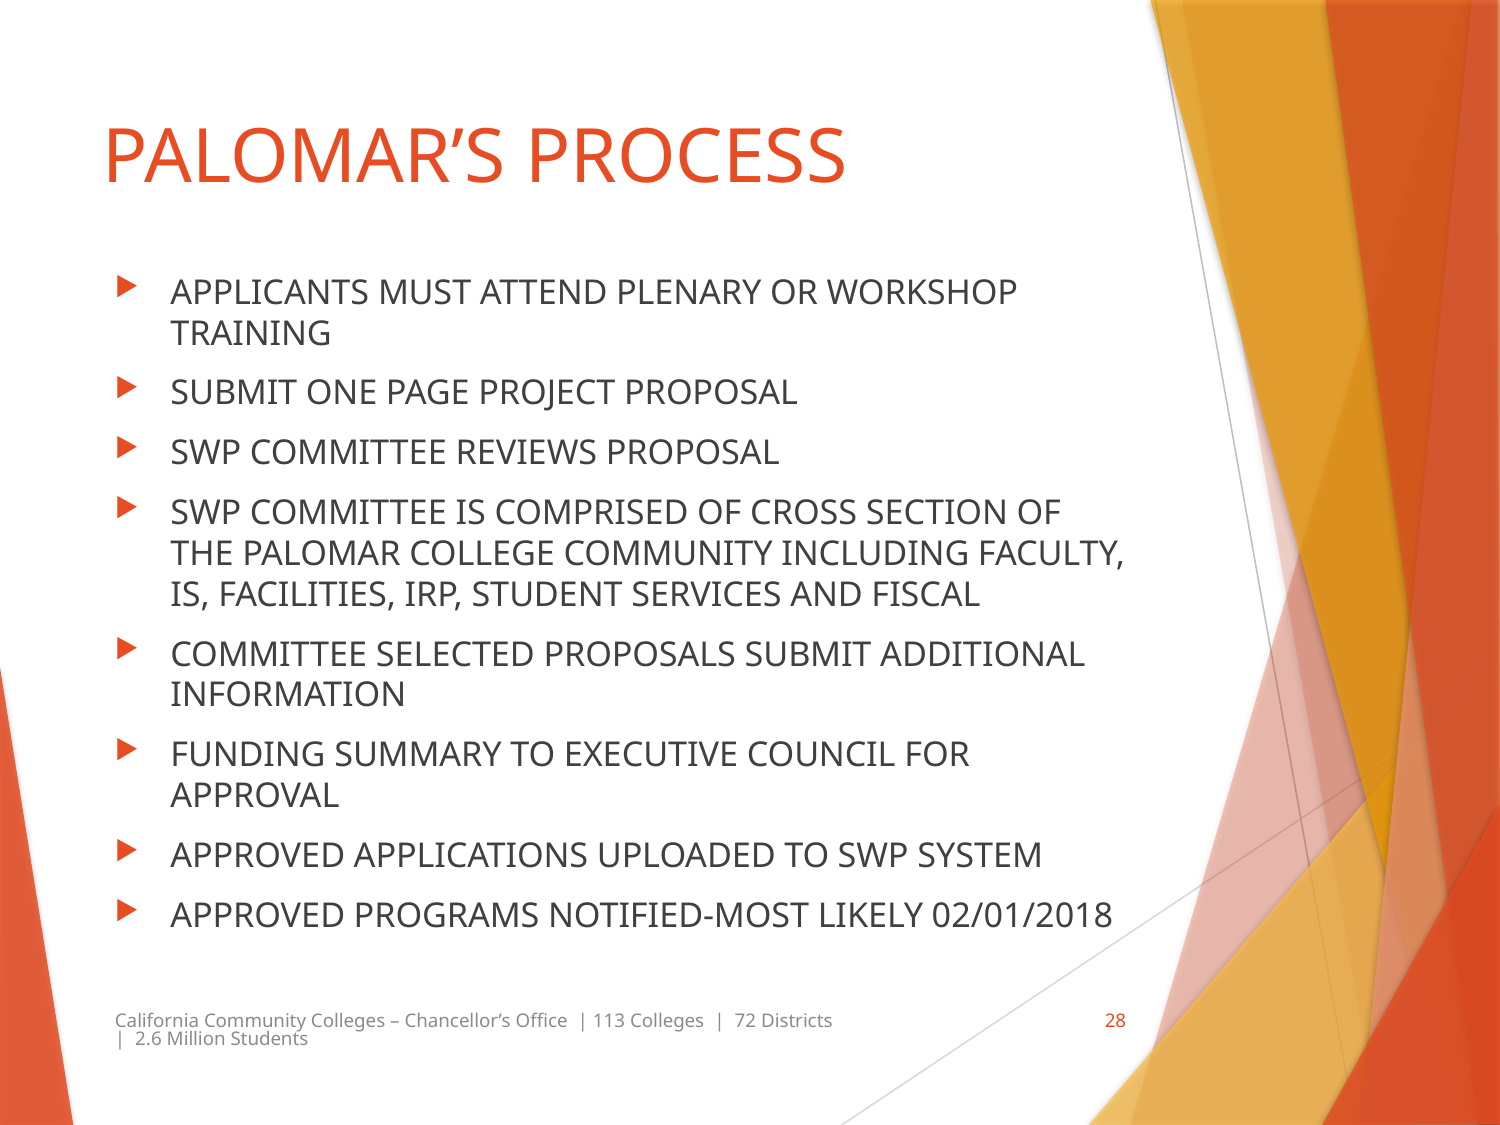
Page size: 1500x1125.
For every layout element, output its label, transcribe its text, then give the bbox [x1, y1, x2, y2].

list APPLICANTS MUST ATTEND PLENARY OR WORKSHOP TRAINING SUBMIT ONE PAGE PROJECT PROPOSAL SWP COMMITTEE REVIEWS PROPOSAL SWP COMMITTEE IS COMPRISED OF CROSS SECTION OF THE PALOMAR COLLEGE COMMUNITY INCLUDING FACULTY, IS, FACILITIES, IRP, STUDENT SERVICES AND FISCAL COMMITTEE SELECTED PROPOSALS SUBMIT ADDITIONAL INFORMATION FUNDING SUMMARY TO EXECUTIVE COUNCIL FOR APPROVAL APPROVED APPLICATIONS UPLOADED TO SWP SYSTEM APPROVED PROGRAMS NOTIFIED-MOST LIKELY 02/01/2018 [99, 262, 1142, 992]
slide_number 28 [1057, 991, 1142, 1051]
footer California Community Colleges – Chancellor’s Office | 113 Colleges | 72 Districts | 2.6 Million Students [99, 991, 859, 1051]
title PALOMAR’S PROCESS [87, 99, 1142, 213]
